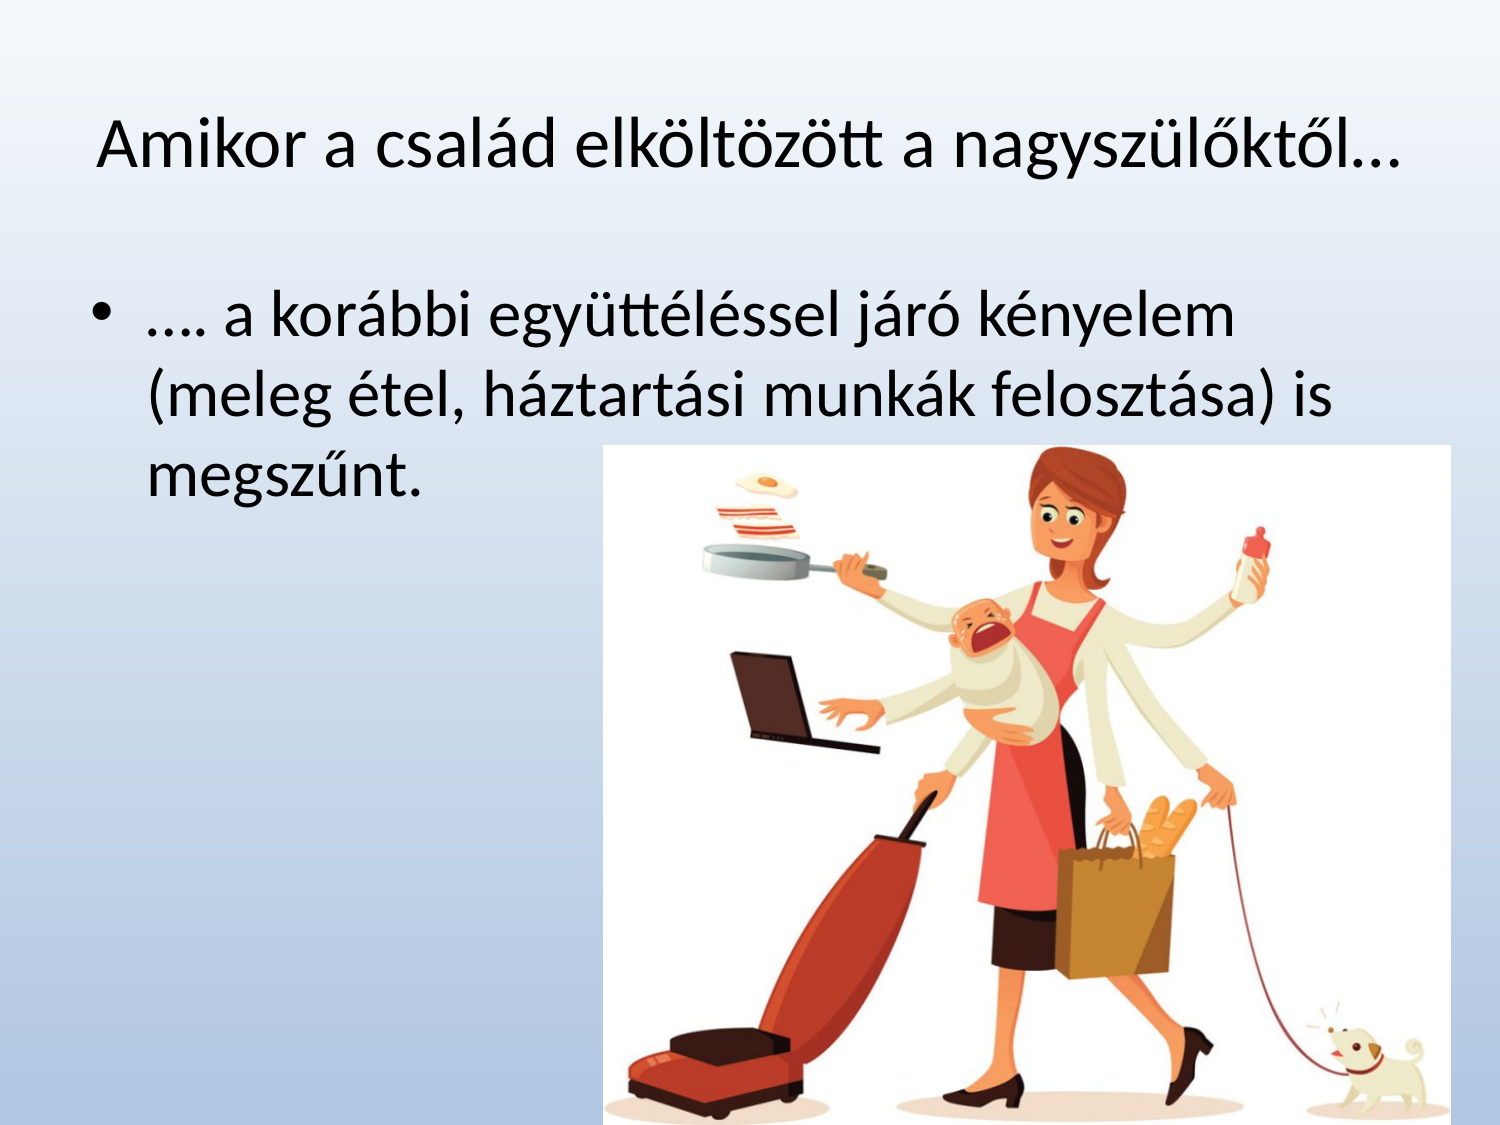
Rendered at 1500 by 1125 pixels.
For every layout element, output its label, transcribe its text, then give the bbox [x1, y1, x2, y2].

picture [603, 445, 1452, 1125]
list …. a korábbi együttéléssel járó kényelem (meleg étel, háztartási munkák felosztása) is megszűnt. [75, 262, 1425, 1005]
title Amikor a család elköltözött a nagyszülőktől… [75, 45, 1425, 233]
